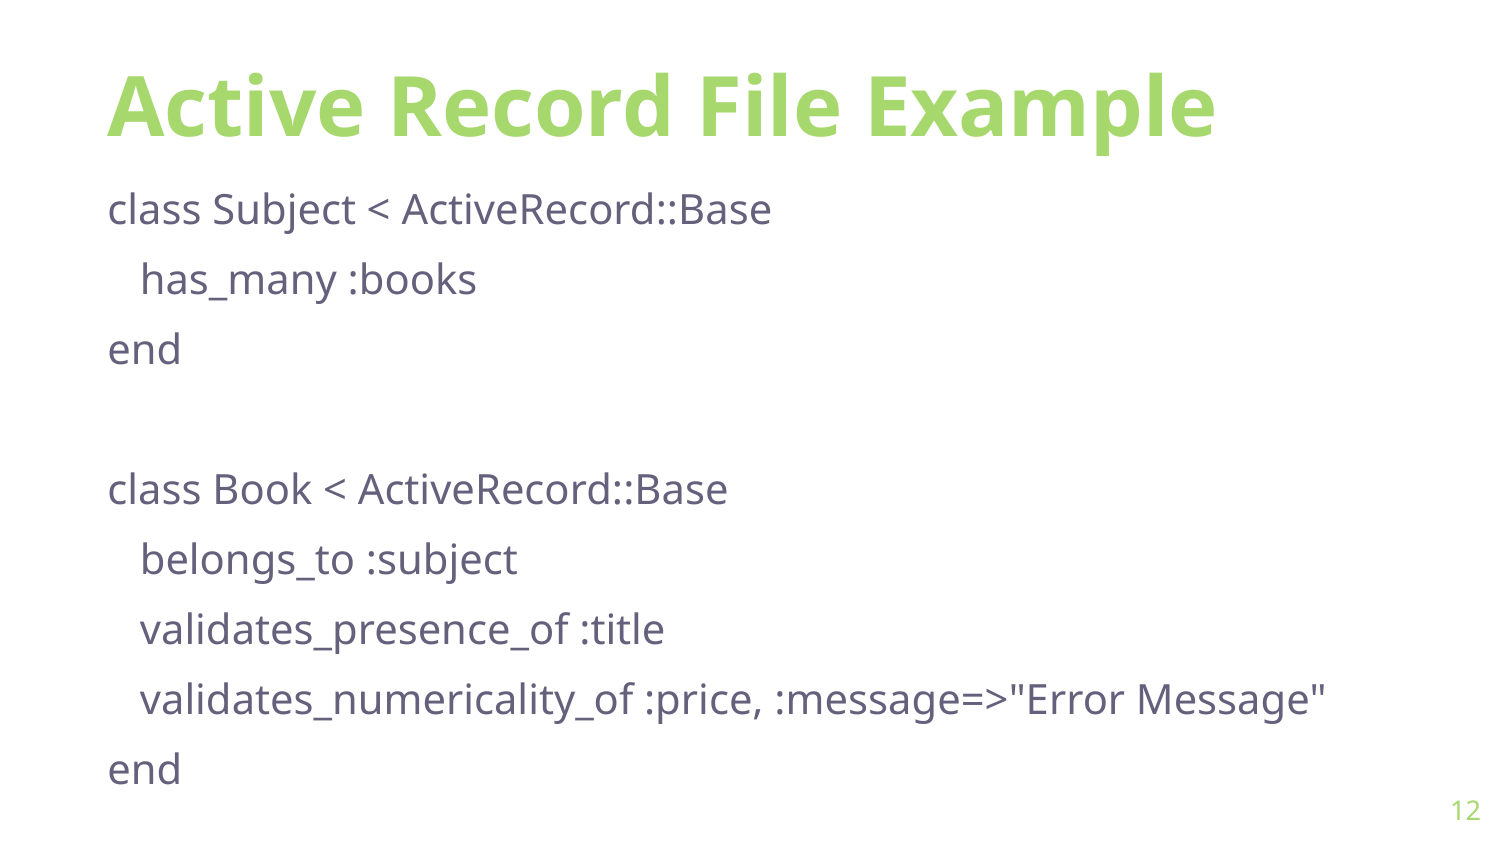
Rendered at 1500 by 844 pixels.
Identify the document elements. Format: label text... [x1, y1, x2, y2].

slide_number ‹#› [1391, 779, 1482, 844]
title Active Record File Example [107, 6, 1448, 154]
subtitle class Subject < ActiveRecord::Base has_many :books end class Book < ActiveRecord::Base belongs_to :subject validates_presence_of :title validates_numericality_of :price, :message=>"Error Message" end [107, 175, 1413, 252]
